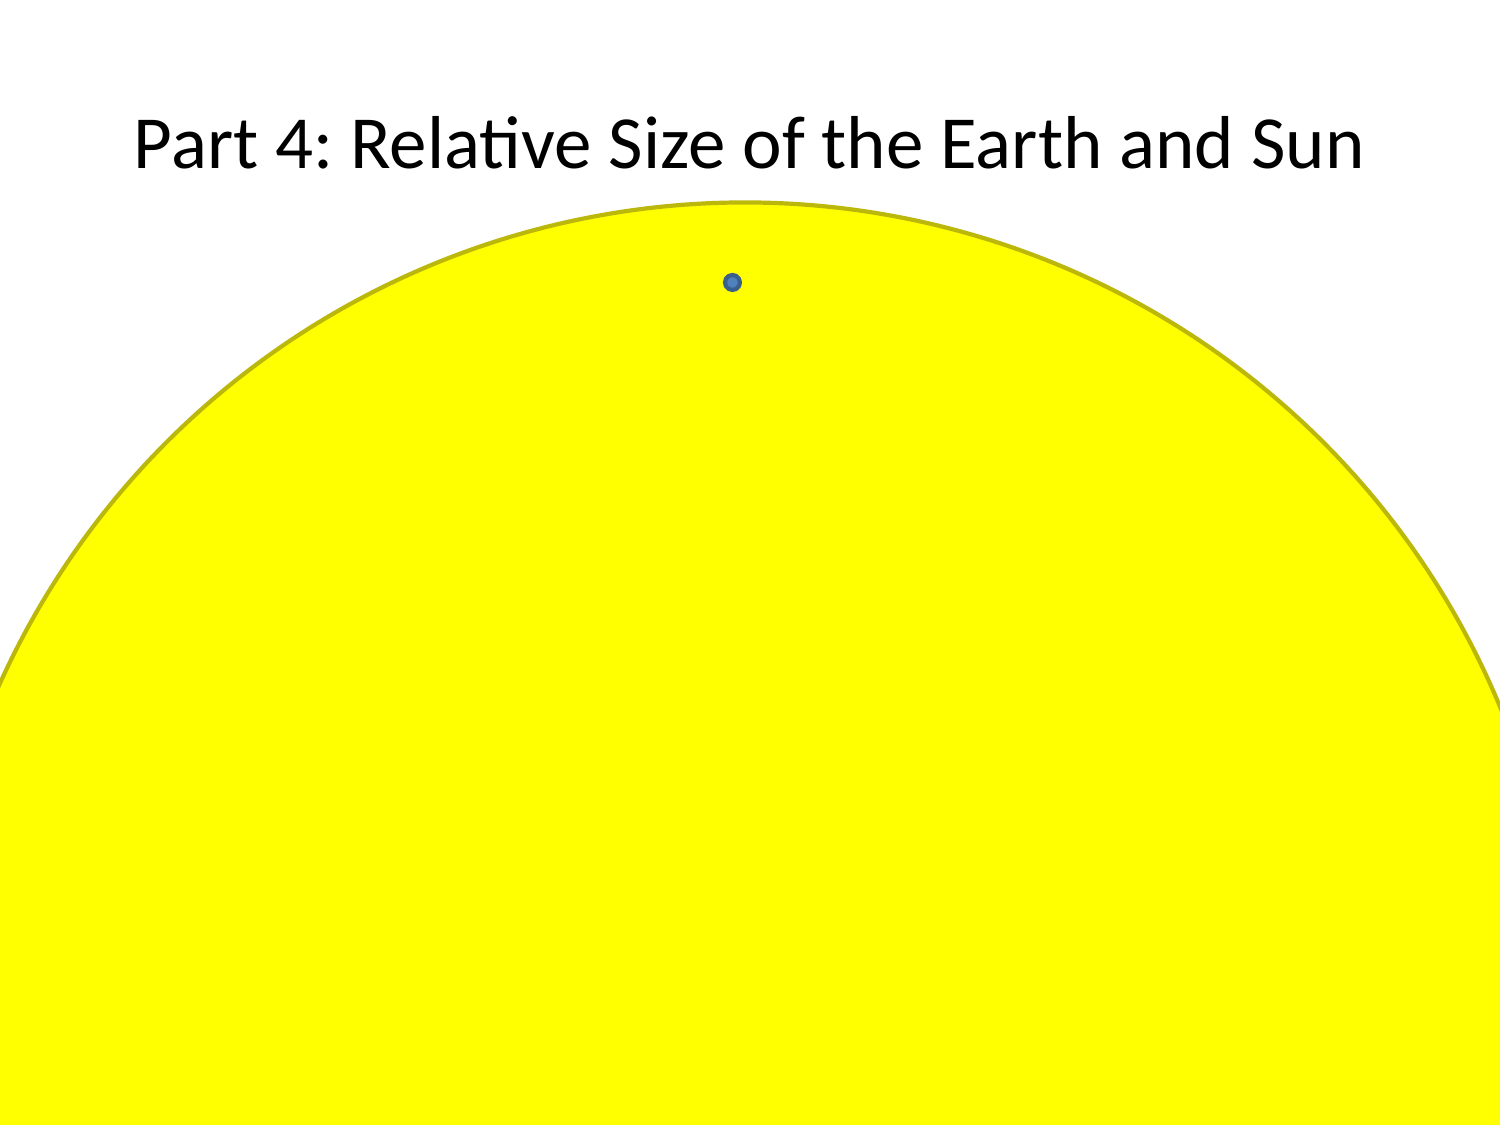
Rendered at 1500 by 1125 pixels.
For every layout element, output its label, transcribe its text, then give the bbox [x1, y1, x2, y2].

title Part 4: Relative Size of the Earth and Sun [75, 45, 1425, 233]
text_box [0, 233, 1500, 1125]
text_box [722, 272, 742, 292]
